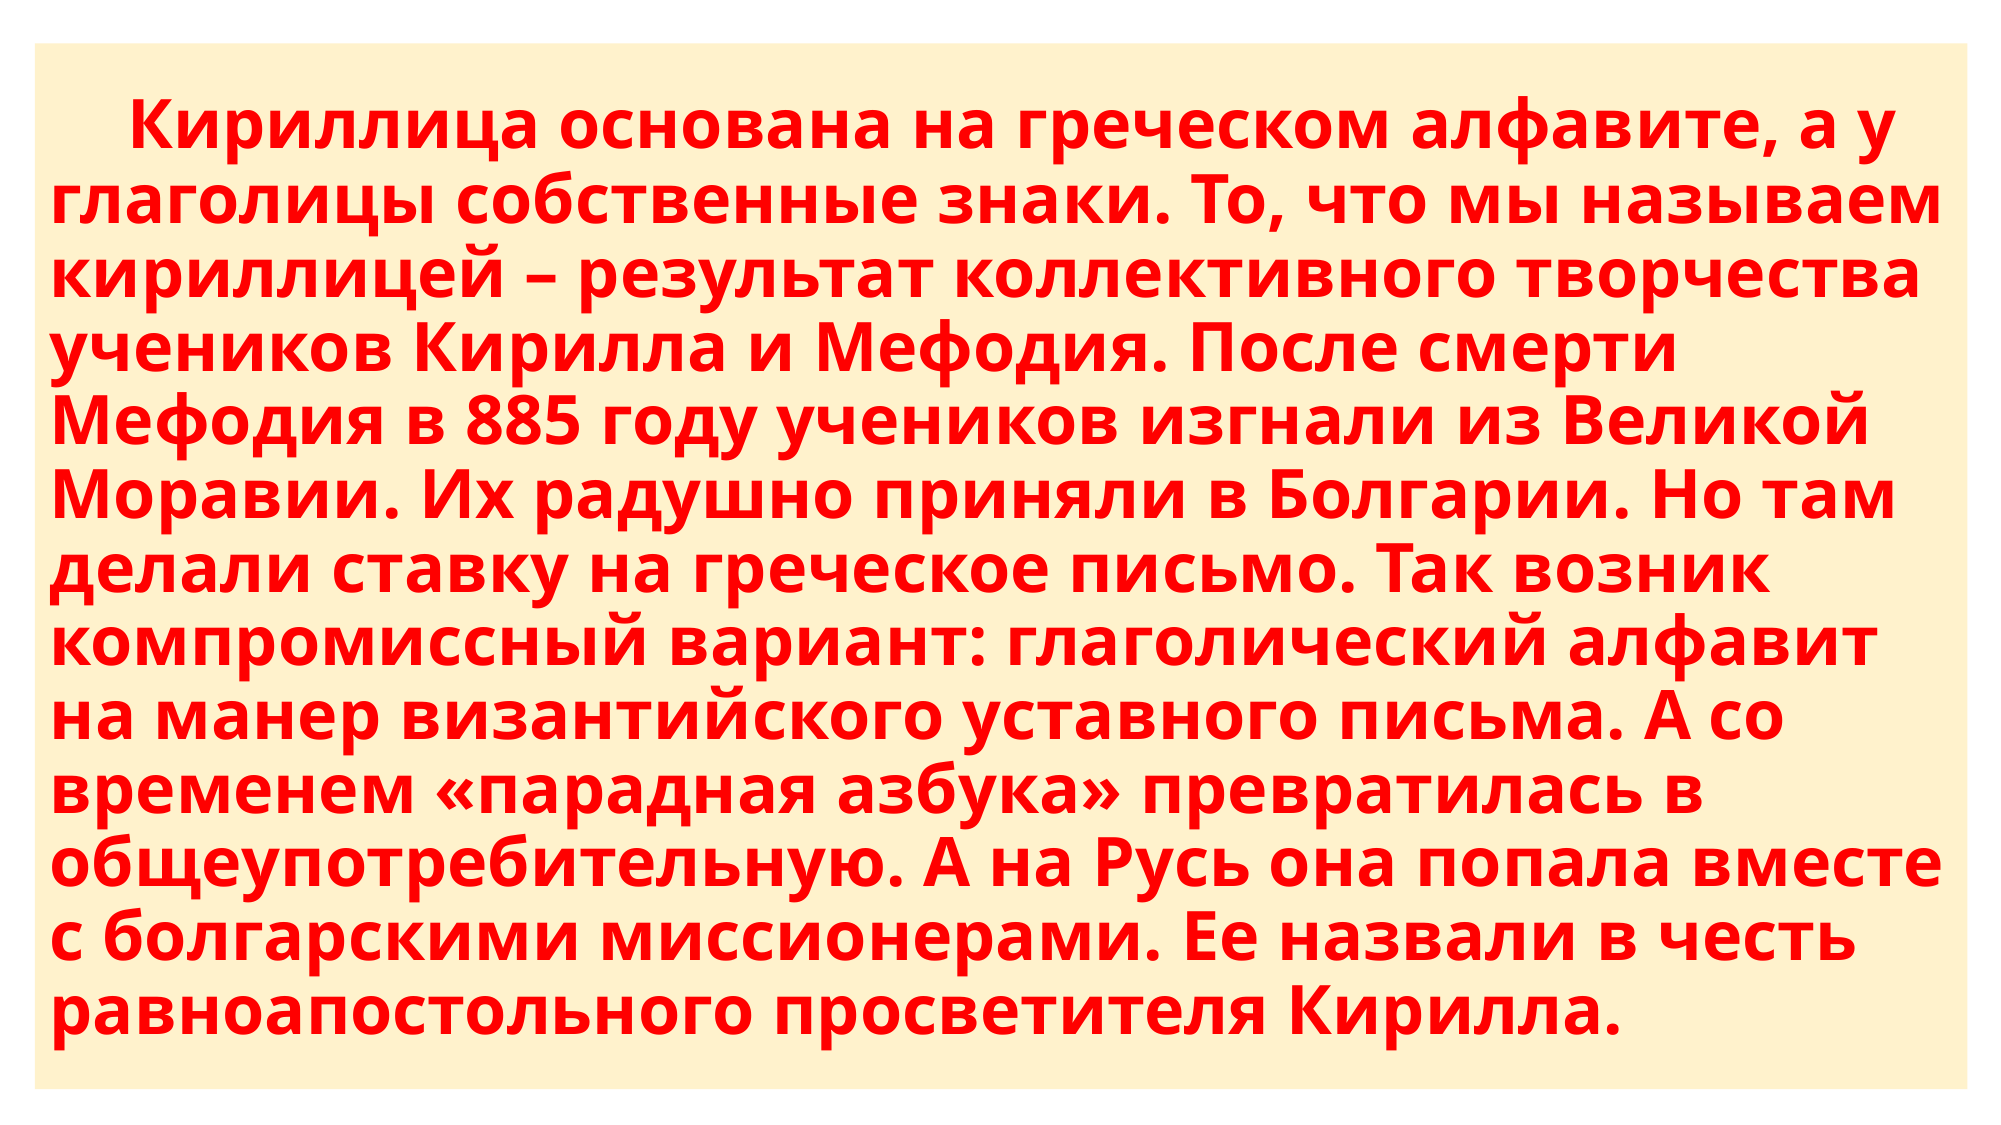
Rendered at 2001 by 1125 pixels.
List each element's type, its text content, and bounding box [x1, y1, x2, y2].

title Кириллица основана на греческом алфавите, а у глаголицы собственные знаки. То, что мы называем кириллицей – результат коллективного творчества учеников Кирилла и Мефодия. После смерти Мефодия в 885 году учеников изгнали из Великой Моравии. Их радушно приняли в Болгарии. Но там делали ставку на греческое письмо. Так возник компромиссный вариант: глаголический алфавит на манер византийского уставного письма. А со временем «парадная азбука» превратилась в общеупотребительную. А на Русь она попала вместе с болгарскими миссионерами. Ее назвали в честь равноапостольного просветителя Кирилла. [34, 43, 1968, 1090]
